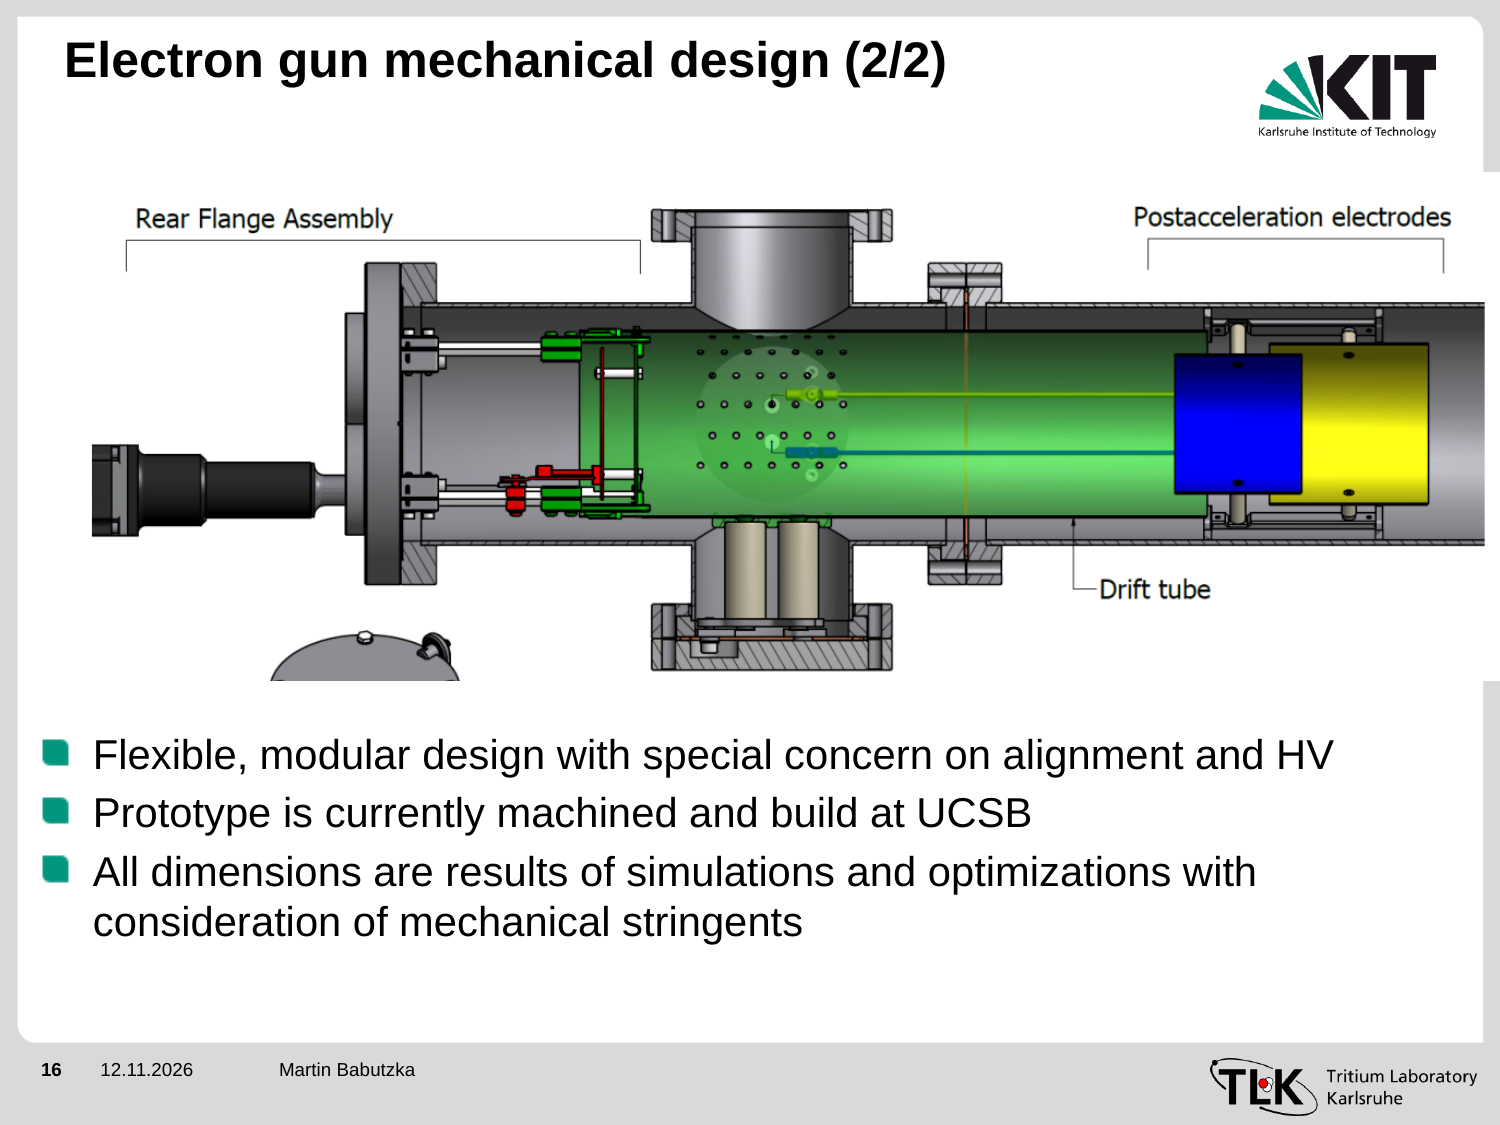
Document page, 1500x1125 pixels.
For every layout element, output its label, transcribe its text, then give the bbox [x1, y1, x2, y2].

title Electron gun mechanical design (2/2) [63, 0, 1199, 88]
list Flexible, modular design with special concern on alignment and HV Prototype is currently machined and build at UCSB All dimensions are results of simulations and optimizations with consideration of mechanical stringents [41, 727, 1413, 1048]
picture [0, 0, 1500, 1125]
footer Martin Babutzka [278, 1056, 977, 1117]
